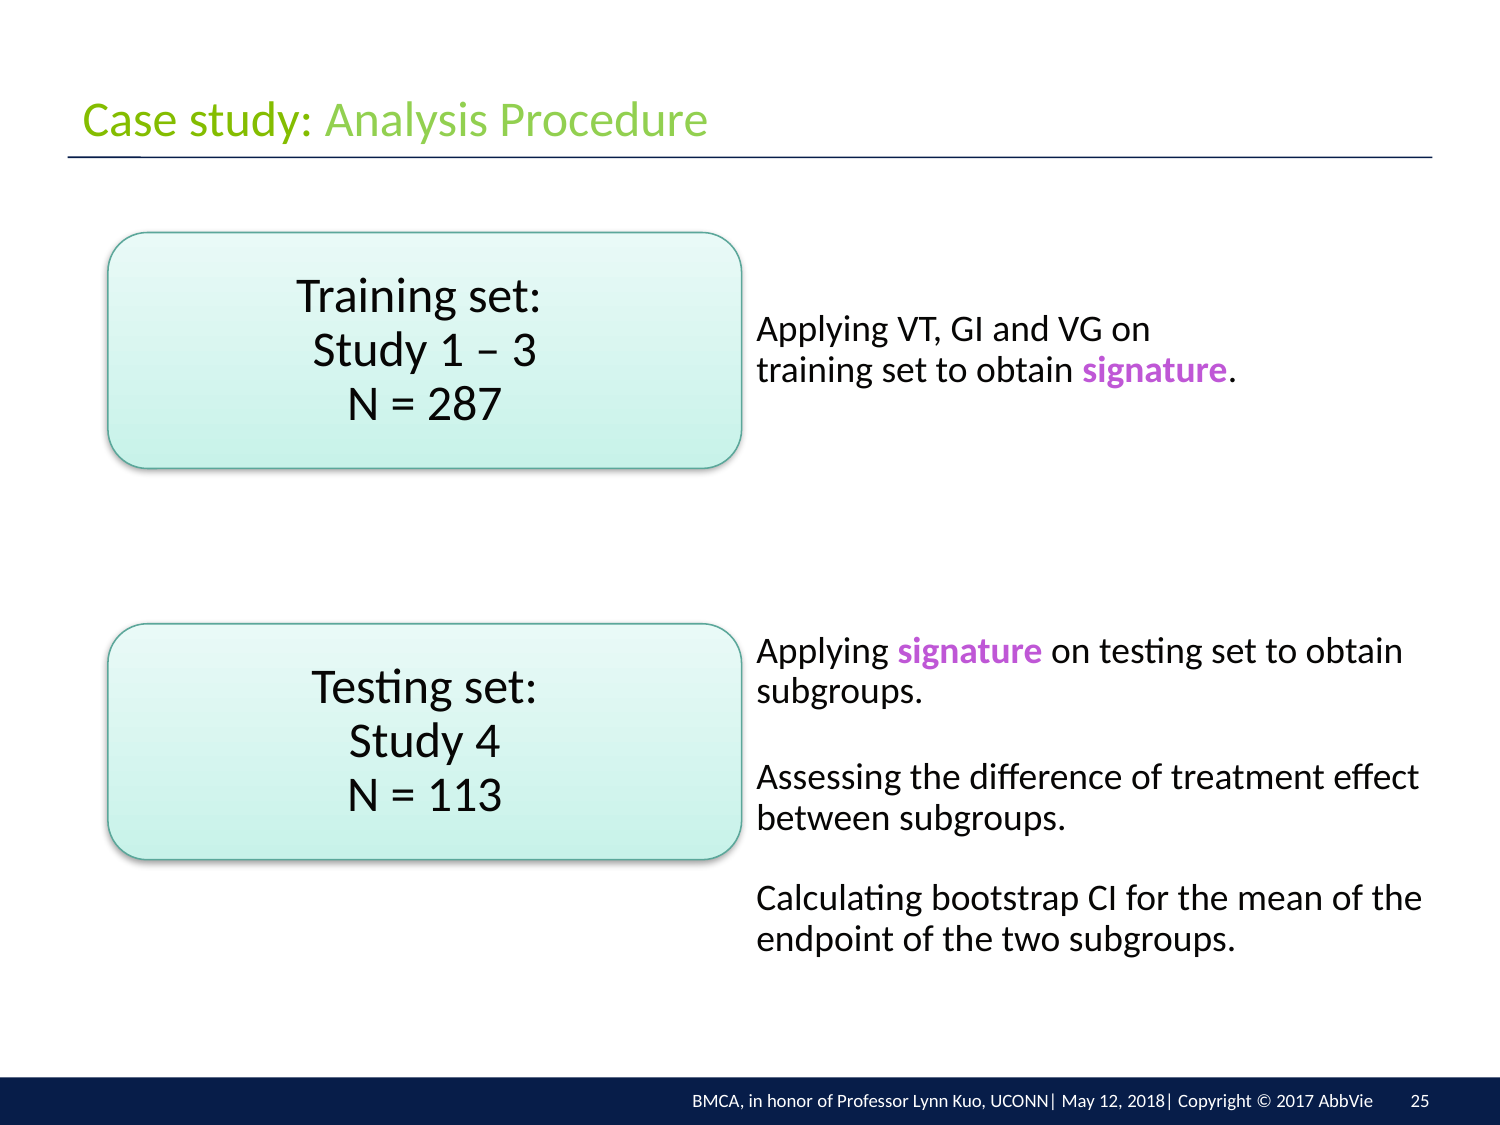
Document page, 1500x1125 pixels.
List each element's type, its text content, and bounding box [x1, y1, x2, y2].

text_box Applying signature on testing set to obtain subgroups. Assessing the difference of treatment effect between subgroups. Calculating bootstrap CI for the mean of the endpoint of the two subgroups. [741, 623, 1460, 967]
text_box Testing set: Study 4 N = 113 [107, 622, 741, 861]
text_box Training set: Study 1 – 3 N = 287 [107, 231, 743, 470]
title Case study: Analysis Procedure [67, 37, 1433, 155]
text_box Applying VT, GI and VG on training set to obtain signature. [741, 302, 1288, 398]
